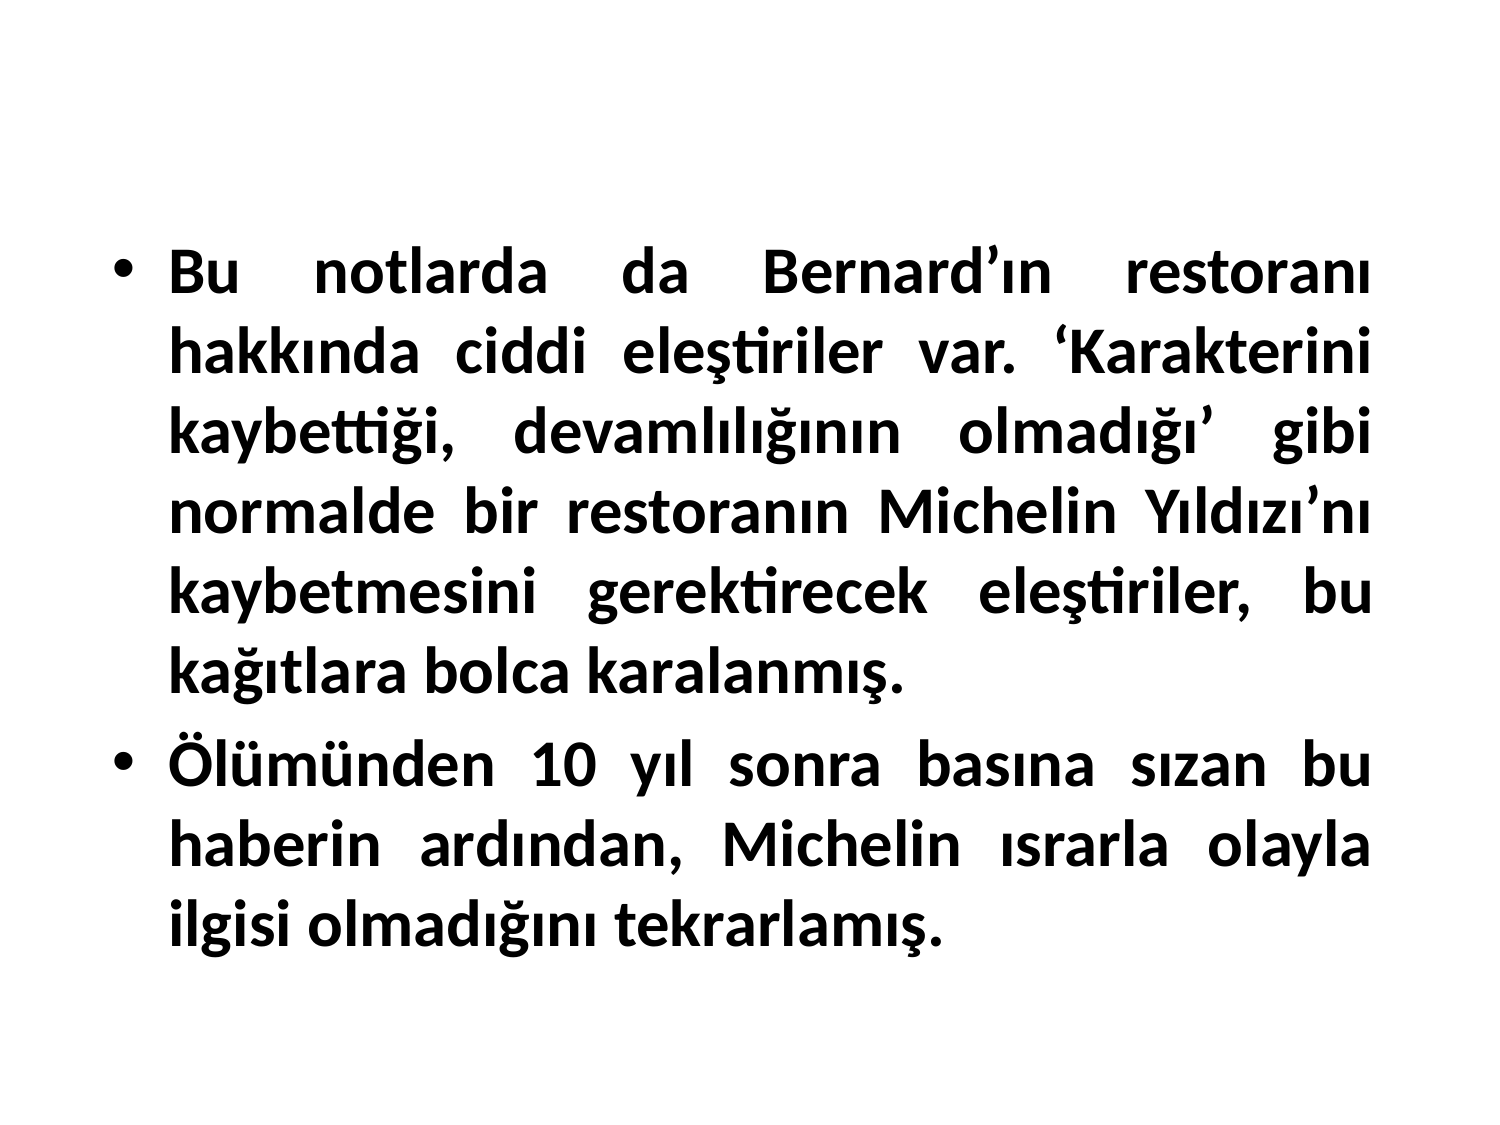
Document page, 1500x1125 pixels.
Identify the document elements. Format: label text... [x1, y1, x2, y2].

list Bu notlarda da Bernard’ın restoranı hakkında ciddi eleştiriler var. ‘Karakterini kaybettiği, devamlılığının olmadığı’ gibi normalde bir restoranın Michelin Yıldızı’nı kaybetmesini gerektirecek eleştiriler, bu kağıtlara bolca karalanmış. Ölümünden 10 yıl sonra basına sızan bu haberin ardından, Michelin ısrarla olayla ilgisi olmadığını tekrarlamış. [96, 219, 1390, 964]
